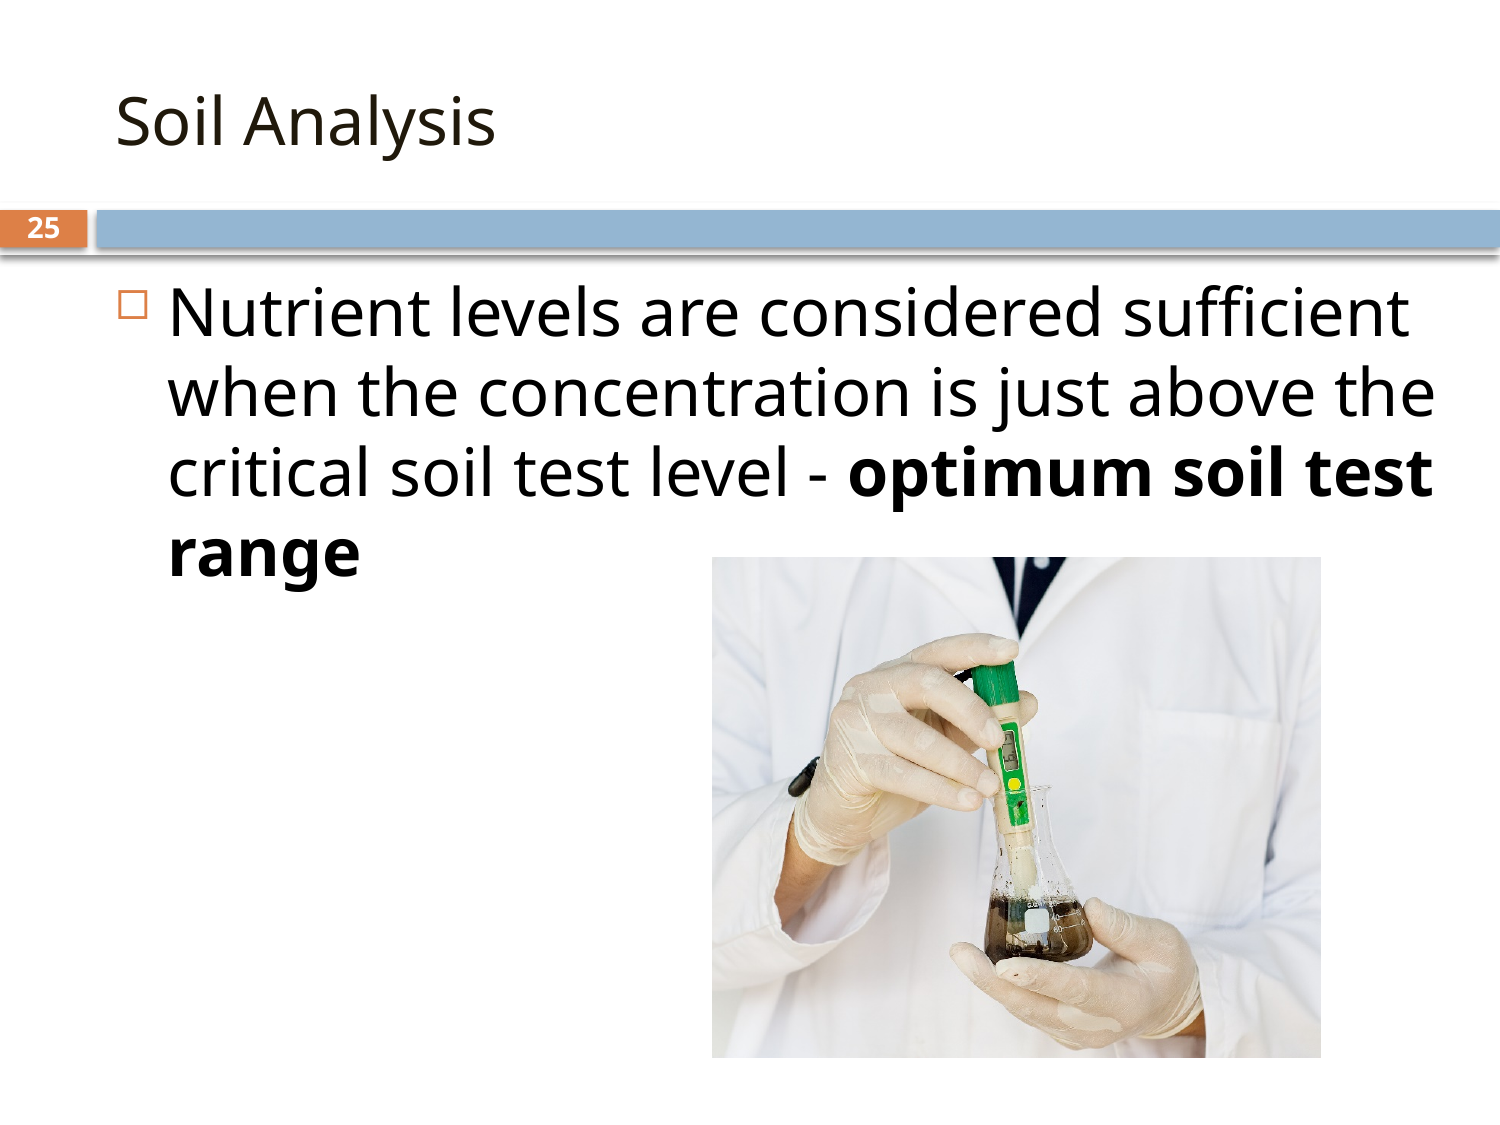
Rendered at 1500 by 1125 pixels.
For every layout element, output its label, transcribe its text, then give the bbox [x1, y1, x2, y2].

picture [712, 557, 1321, 1059]
list Nutrient levels are considered sufficient when the concentration is just above the critical soil test level - optimum soil test range [100, 262, 1463, 1125]
title Soil Analysis [100, 37, 1438, 200]
slide_number 25 [0, 208, 88, 249]
